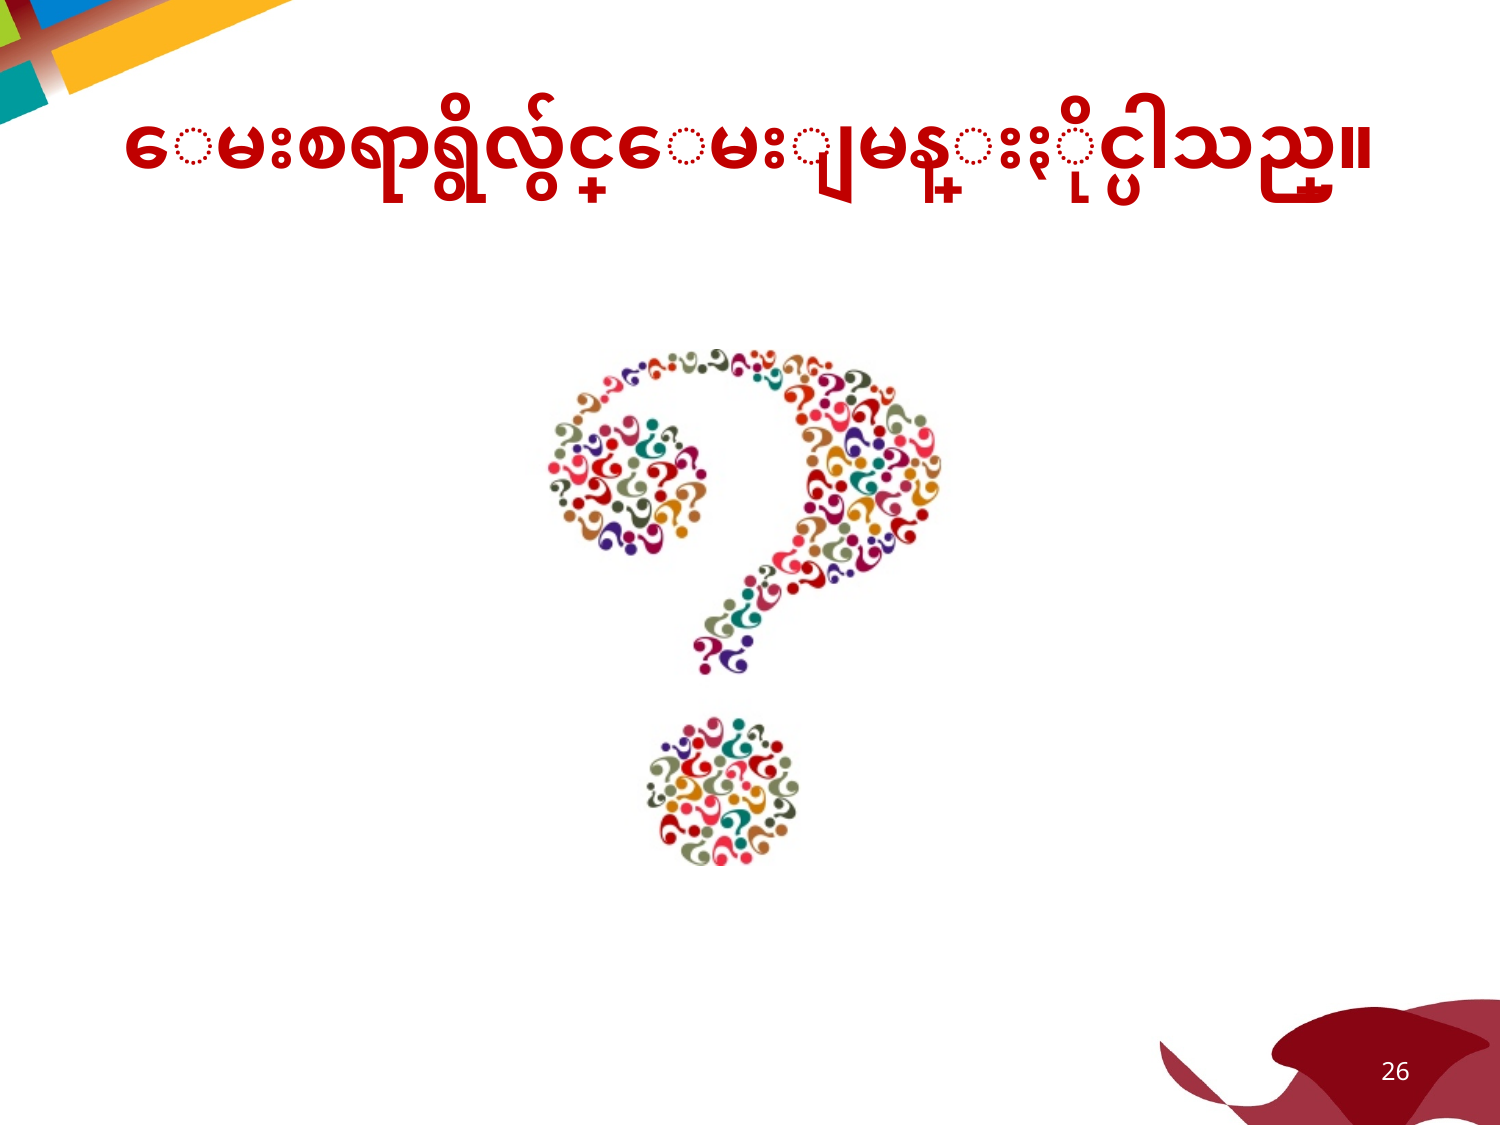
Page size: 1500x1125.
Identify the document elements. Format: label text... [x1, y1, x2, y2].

slide_number 26 [1074, 1042, 1425, 1103]
picture [525, 349, 972, 866]
picture [0, 0, 301, 145]
picture [1140, 948, 1500, 1125]
title ေမးစရာရွိလွ်င္ေမးျမန္းႏိုင္ပါသည္။ [75, 45, 1425, 233]
